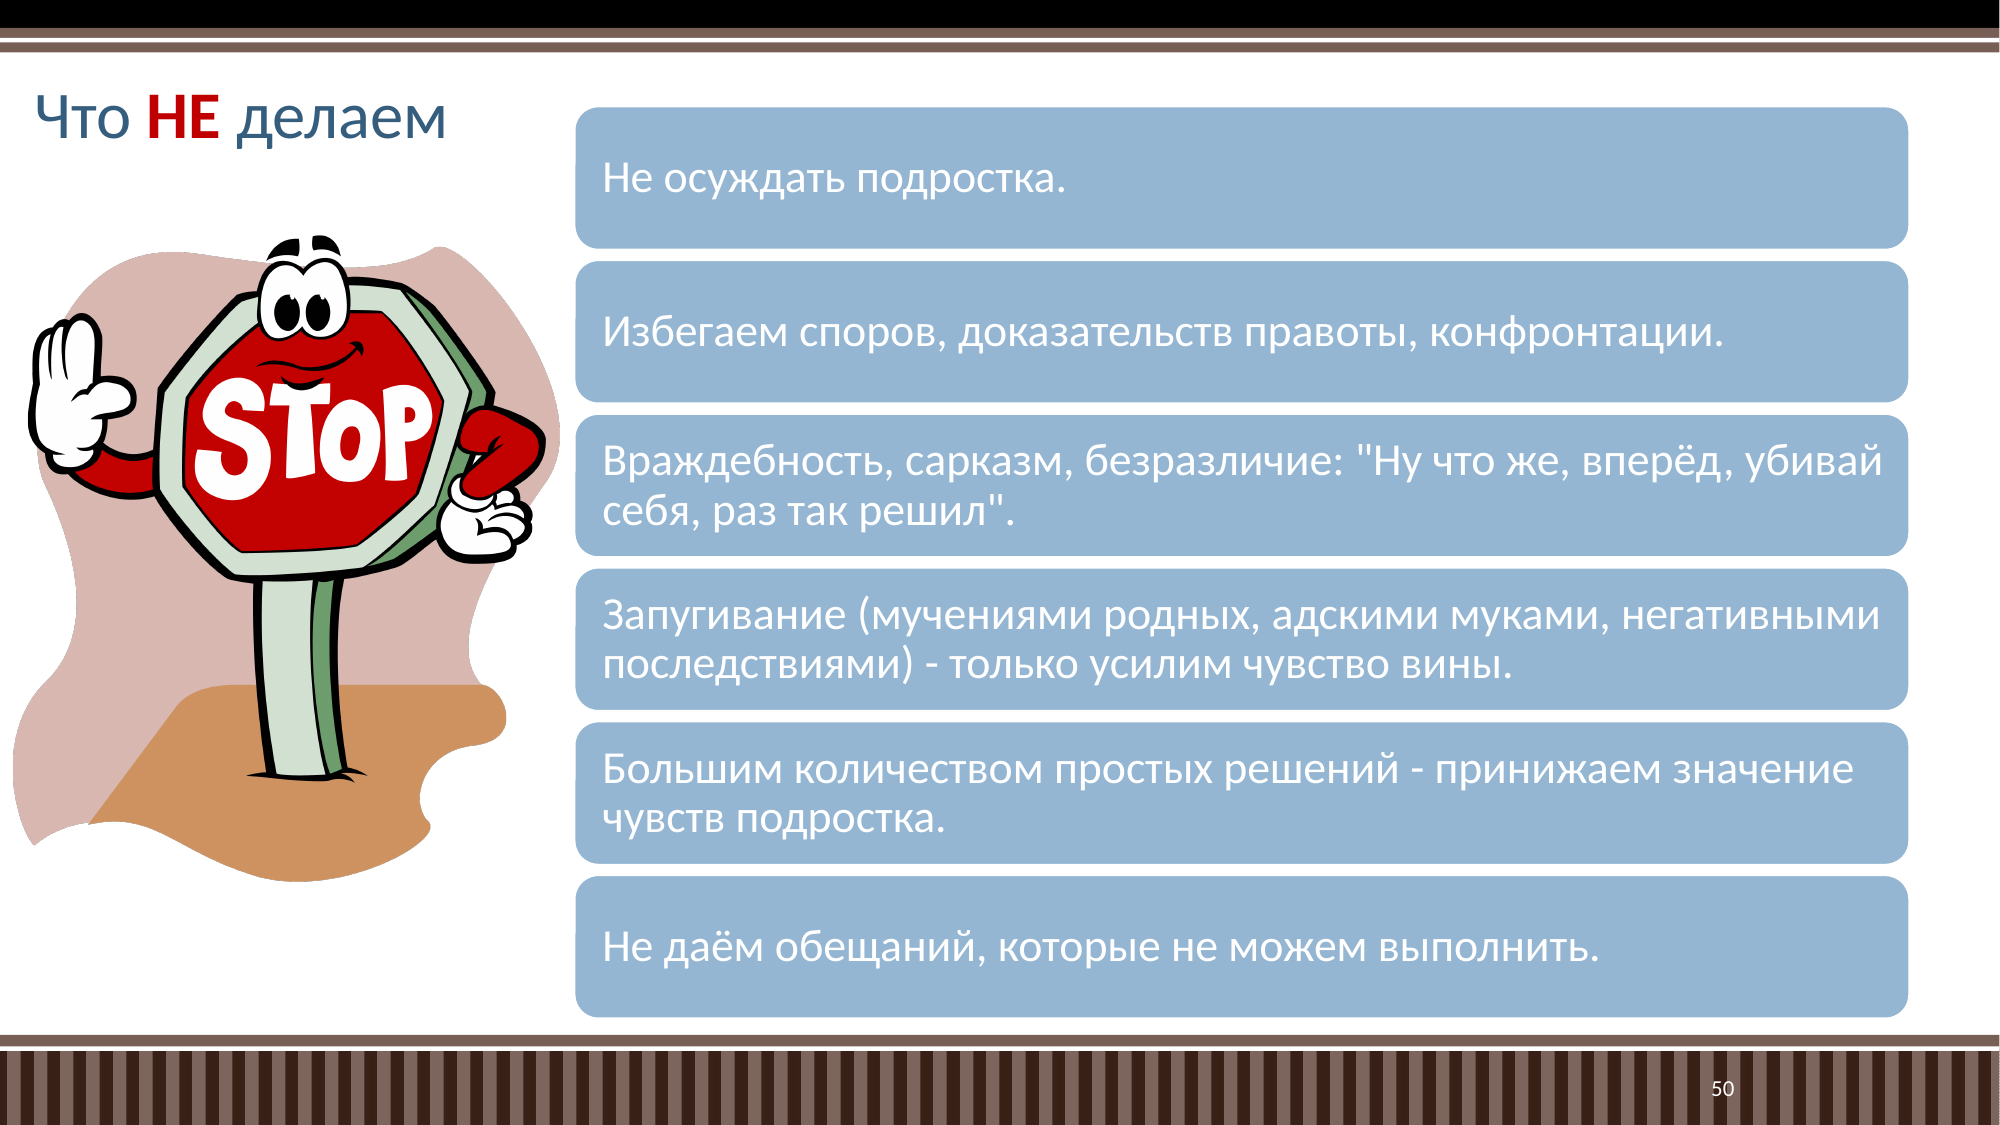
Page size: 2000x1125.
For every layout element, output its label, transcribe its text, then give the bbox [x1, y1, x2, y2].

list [574, 101, 1910, 1024]
slide_number 50 [1596, 1069, 1750, 1107]
picture [7, 227, 575, 898]
title Что НЕ делаем [19, 64, 1969, 161]
